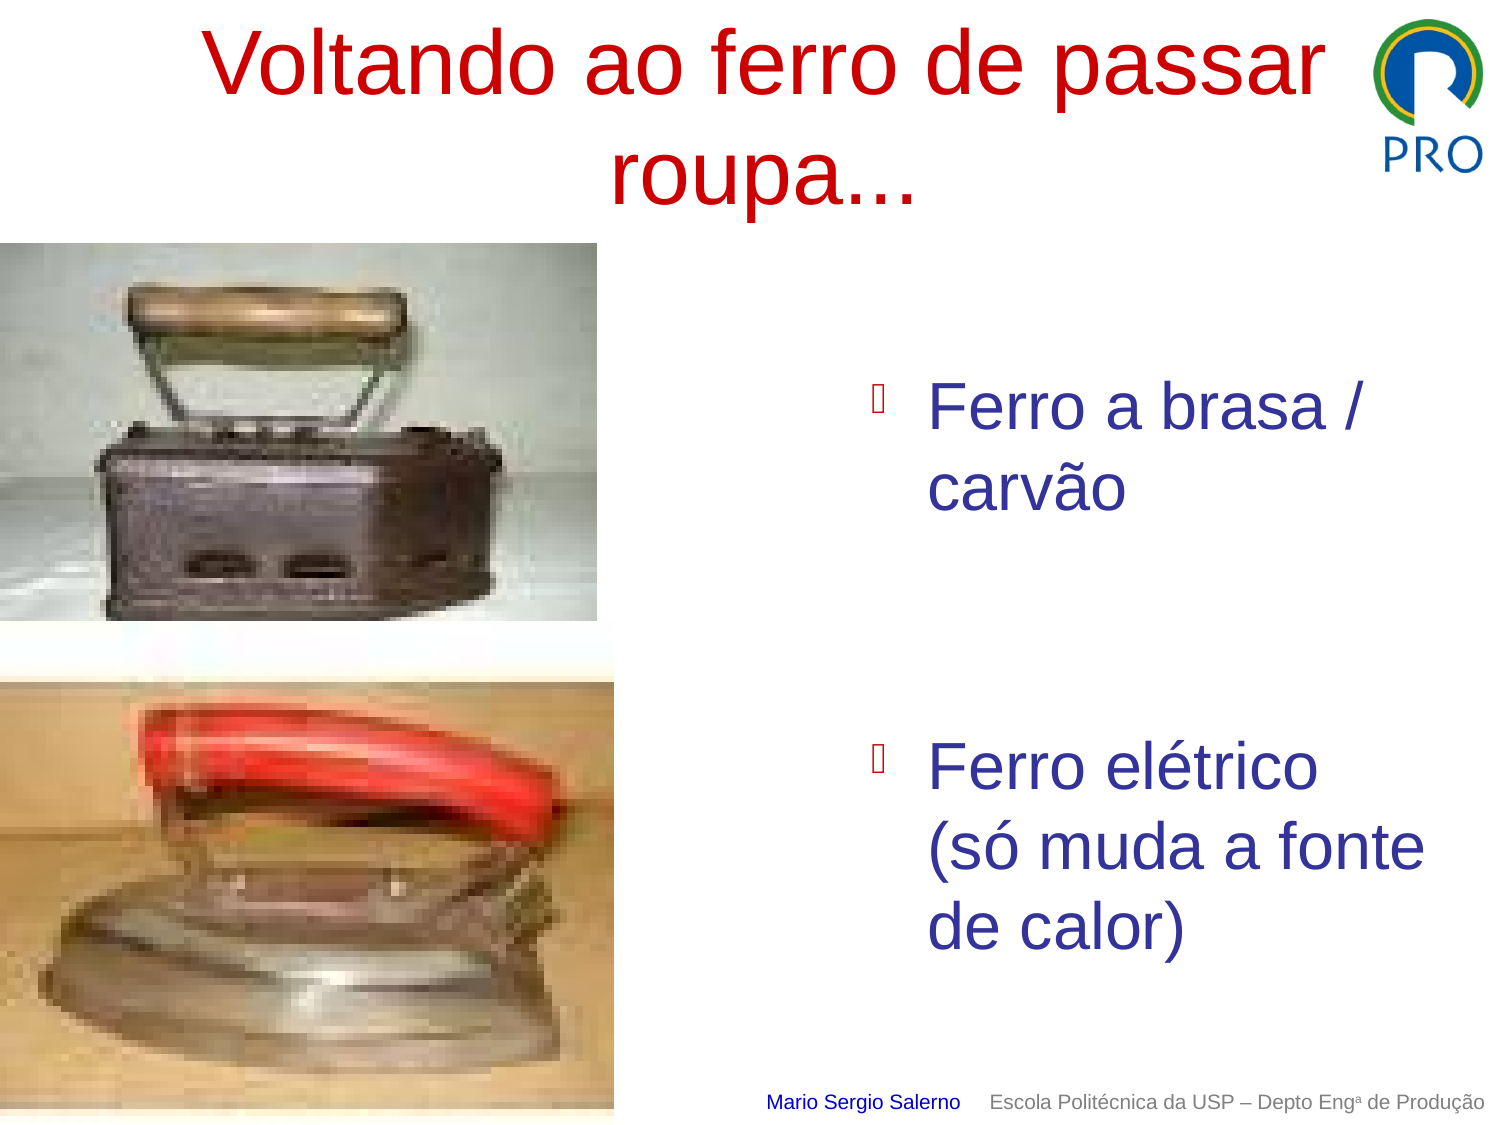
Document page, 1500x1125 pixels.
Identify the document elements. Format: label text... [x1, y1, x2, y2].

title Voltando ao ferro de passar roupa... [29, 18, 1500, 207]
footer Mario Sergio Salerno Escola Politécnica da USP – Depto Enga de Produção [618, 1080, 1500, 1125]
list Ferro a brasa / carvão Ferro elétrico (só muda a fonte de calor) [856, 262, 1471, 1036]
picture [0, 243, 615, 1125]
